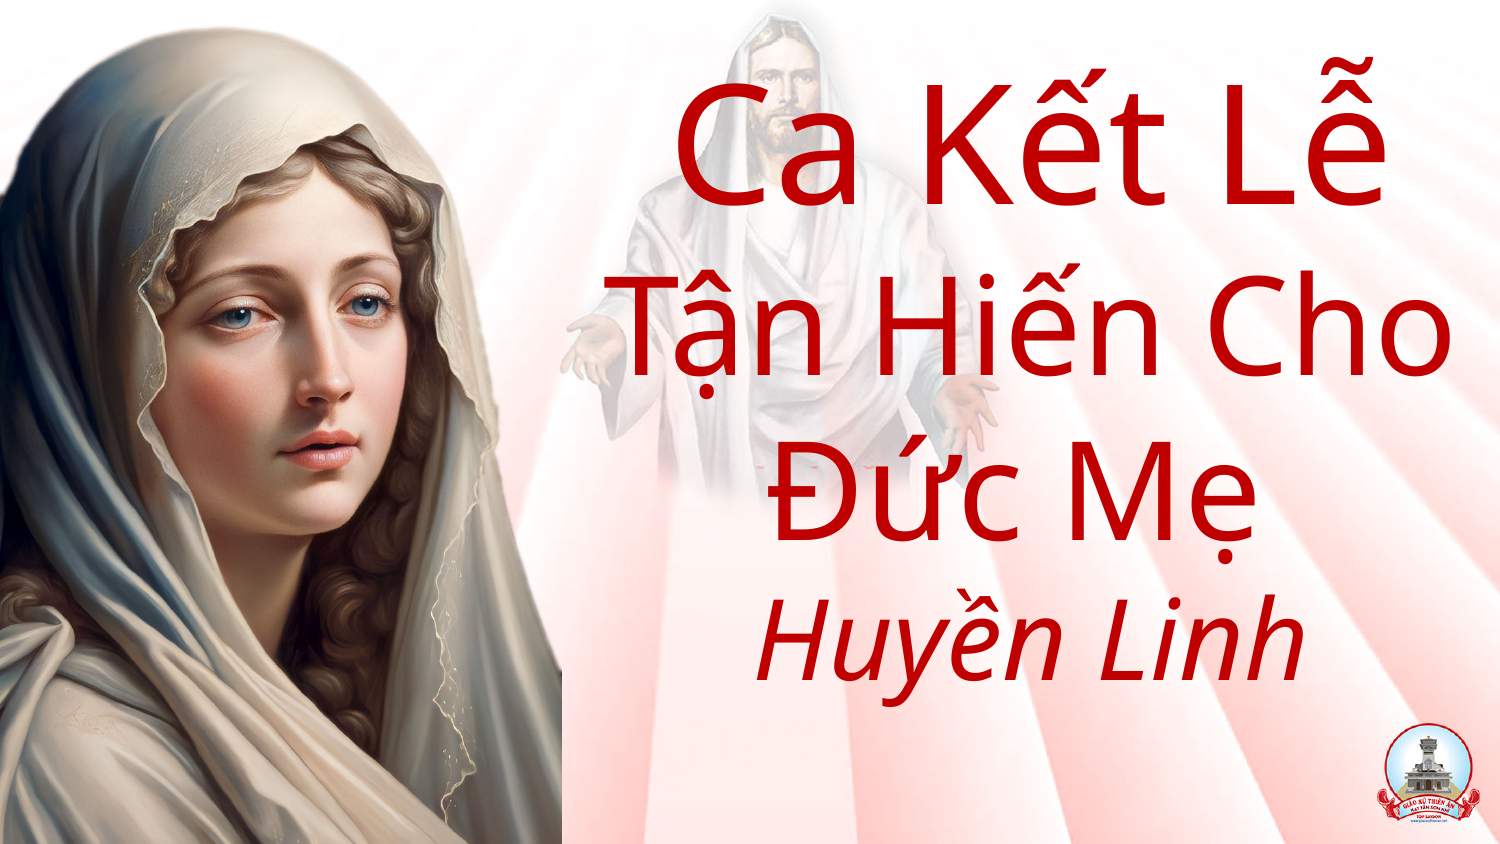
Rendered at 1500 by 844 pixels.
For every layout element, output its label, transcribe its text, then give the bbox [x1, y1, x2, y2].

picture [0, 0, 1500, 844]
title Ca Kết Lễ Tận Hiến Cho Đức Mẹ Huyền Linh [565, 9, 1500, 732]
